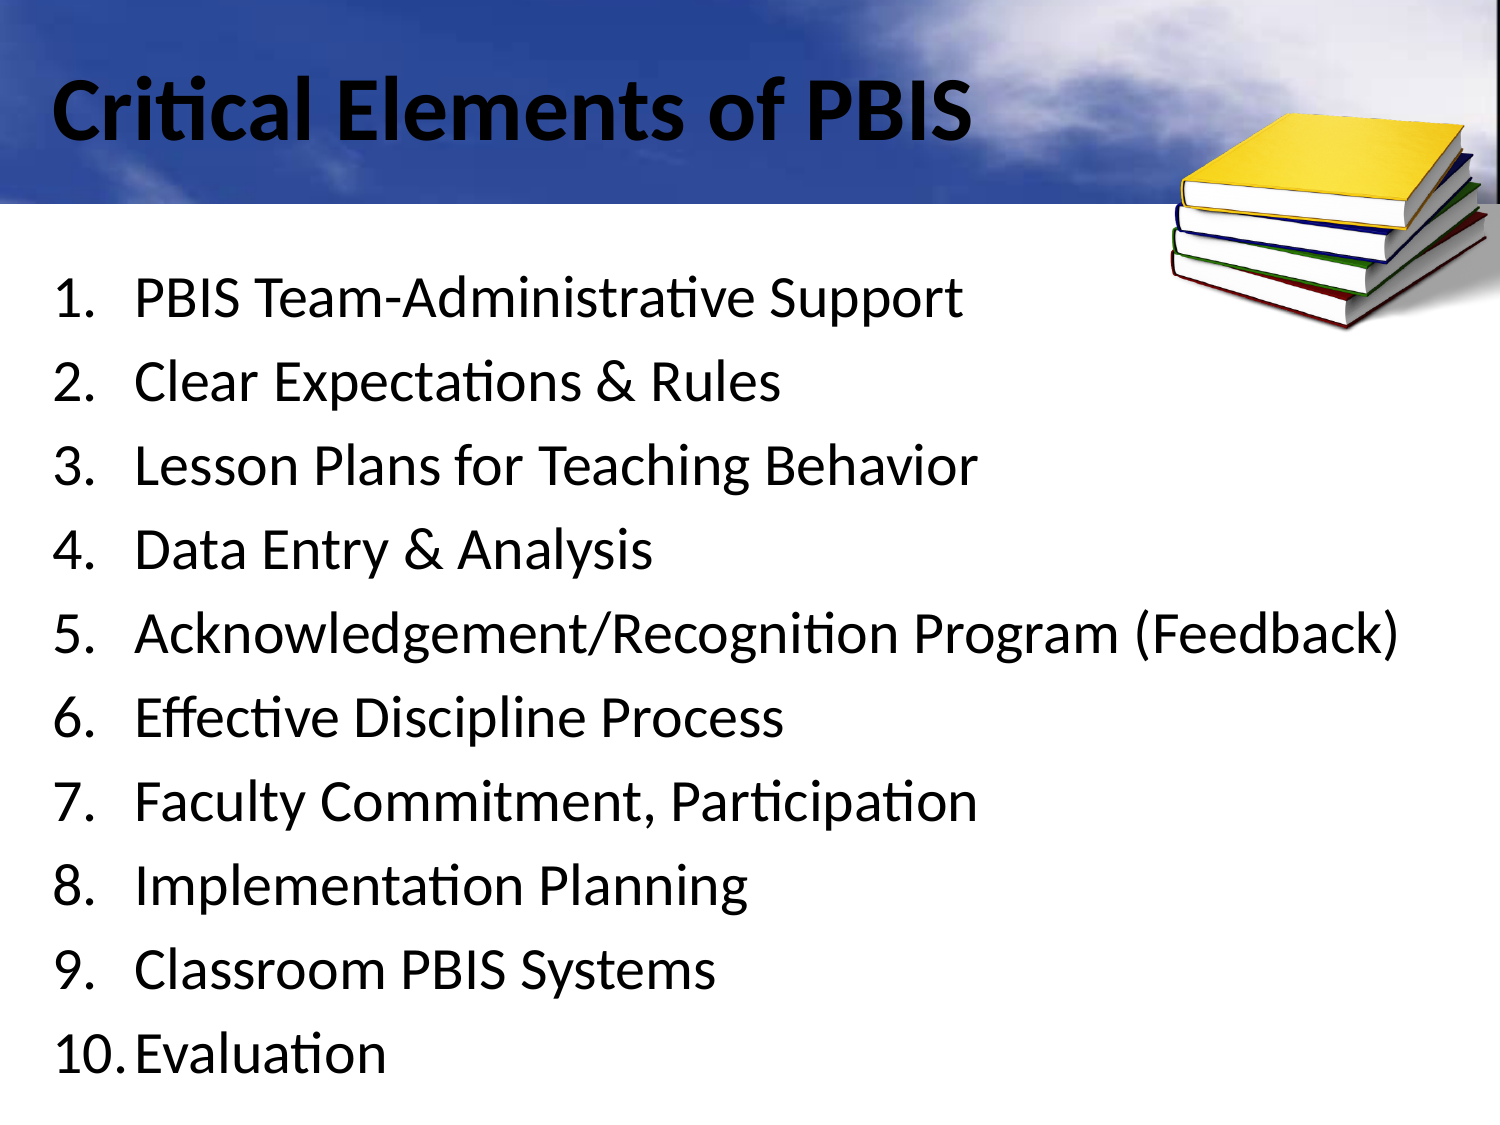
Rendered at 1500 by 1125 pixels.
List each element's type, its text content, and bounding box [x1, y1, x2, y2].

picture [0, 0, 1500, 342]
title Critical Elements of PBIS [37, 9, 1188, 198]
list PBIS Team-Administrative Support Clear Expectations & Rules Lesson Plans for Teaching Behavior Data Entry & Analysis Acknowledgement/Recognition Program (Feedback) Effective Discipline Process Faculty Commitment, Participation Implementation Planning Classroom PBIS Systems Evaluation [37, 249, 1463, 1100]
